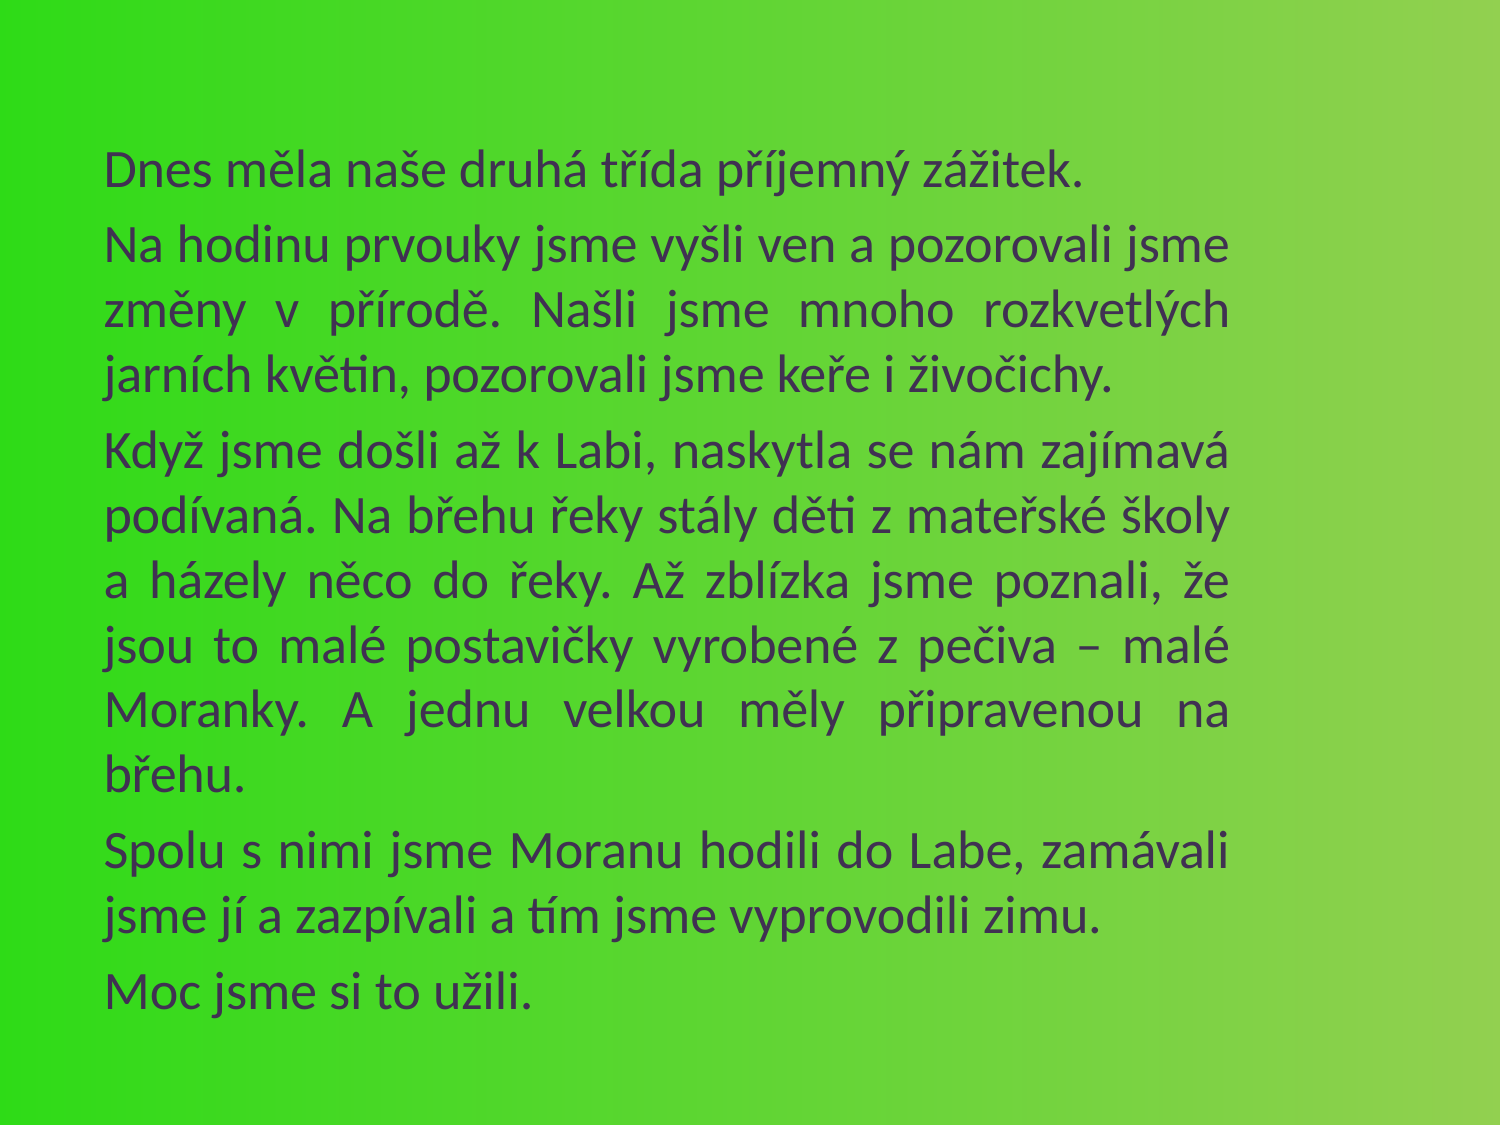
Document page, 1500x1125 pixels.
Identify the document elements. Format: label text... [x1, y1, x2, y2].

list Dnes měla naše druhá třída příjemný zážitek. Na hodinu prvouky jsme vyšli ven a pozorovali jsme změny v přírodě. Našli jsme mnoho rozkvetlých jarních květin, pozorovali jsme keře i živočichy. Když jsme došli až k Labi, naskytla se nám zajímavá podívaná. Na břehu řeky stály děti z mateřské školy a házely něco do řeky. Až zblízka jsme poznali, že jsou to malé postavičky vyrobené z pečiva – malé Moranky. A jednu velkou měly připravenou na břehu. Spolu s nimi jsme Moranu hodili do Labe, zamávali jsme jí a zazpívali a tím jsme vyprovodili zimu. Moc jsme si to užili. [88, 125, 1247, 1059]
